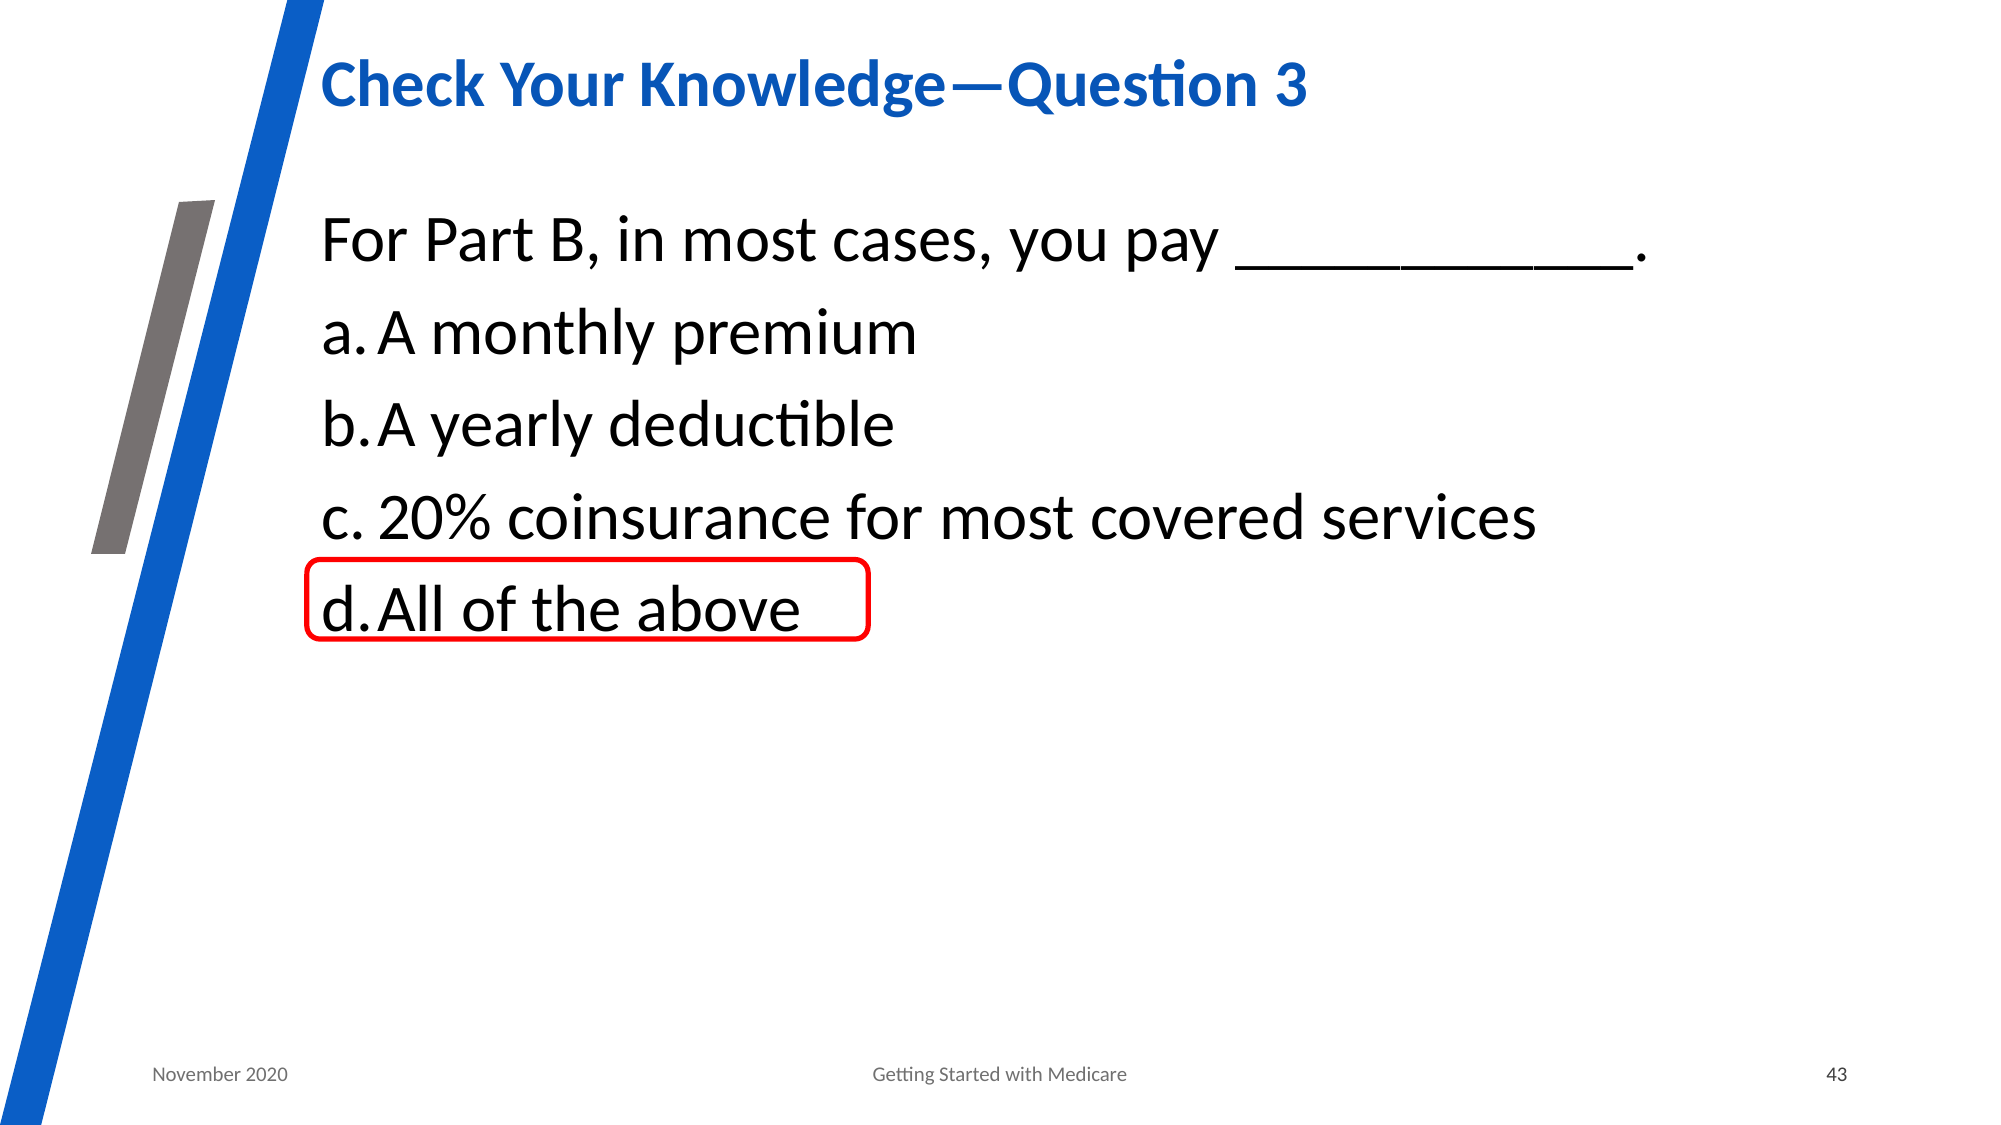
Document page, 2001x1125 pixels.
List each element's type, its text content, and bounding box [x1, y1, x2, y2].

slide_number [137, 1042, 588, 1103]
footer Getting Started with Medicare [662, 1042, 1338, 1103]
text_box [306, 559, 869, 640]
title Check Your Knowledge—Question 3 [306, 1, 1920, 169]
list For Part B, in most cases, you pay ____________. A monthly premium A yearly deductible 20% coinsurance for most covered services All of the above [306, 187, 1920, 1012]
